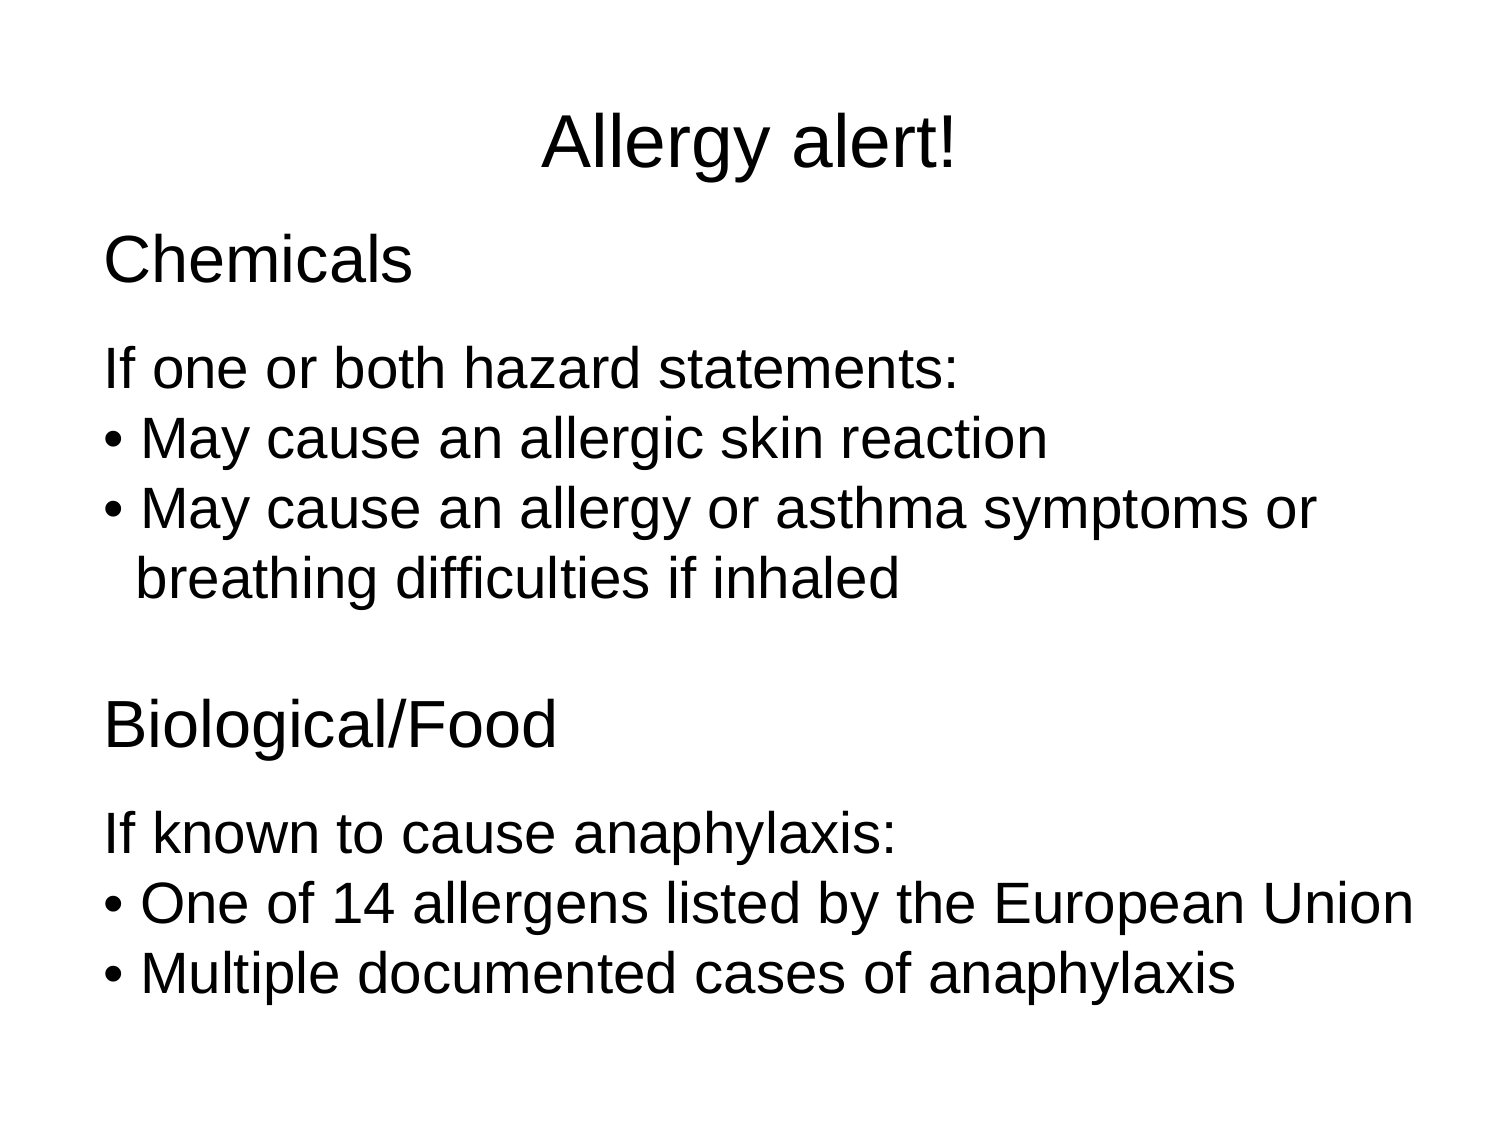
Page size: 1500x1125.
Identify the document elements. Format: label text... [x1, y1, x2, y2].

text_box Chemicals If one or both hazard statements: • May cause an allergic skin reaction • May cause an allergy or asthma symptoms or breathing difficulties if inhaled Biological/Food If known to cause anaphylaxis: • One of 14 allergens listed by the European Union • Multiple documented cases of anaphylaxis [88, 208, 1463, 1083]
title Allergy alert! [118, 66, 1382, 209]
